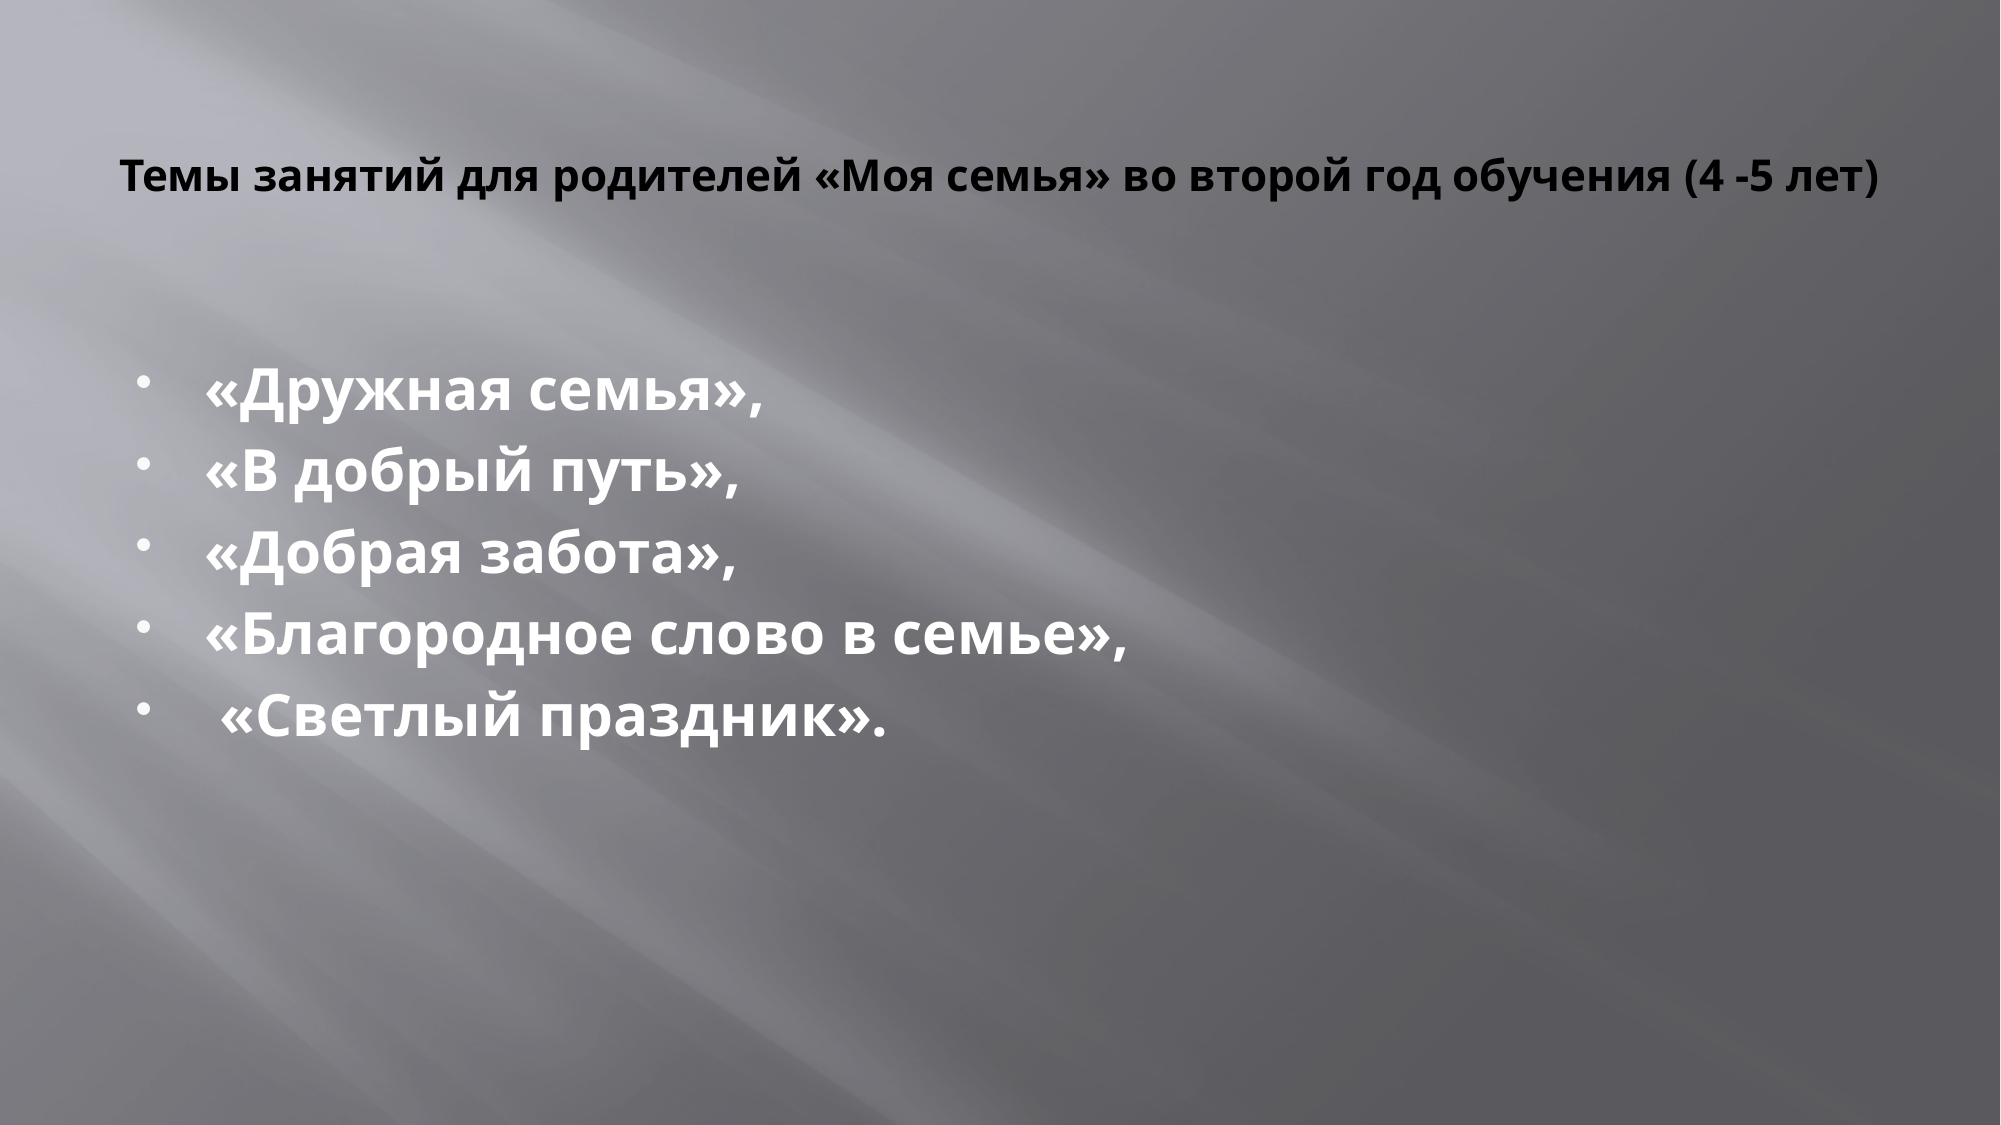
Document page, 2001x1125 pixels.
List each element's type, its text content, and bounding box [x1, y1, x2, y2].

title Темы занятий для родителей «Моя семья» во второй год обучения (4 -5 лет) [99, 45, 1900, 233]
list «Дружная семья», «В добрый путь», «Добрая забота», «Благородное слово в семье», «Светлый праздник». [99, 262, 1900, 1035]
